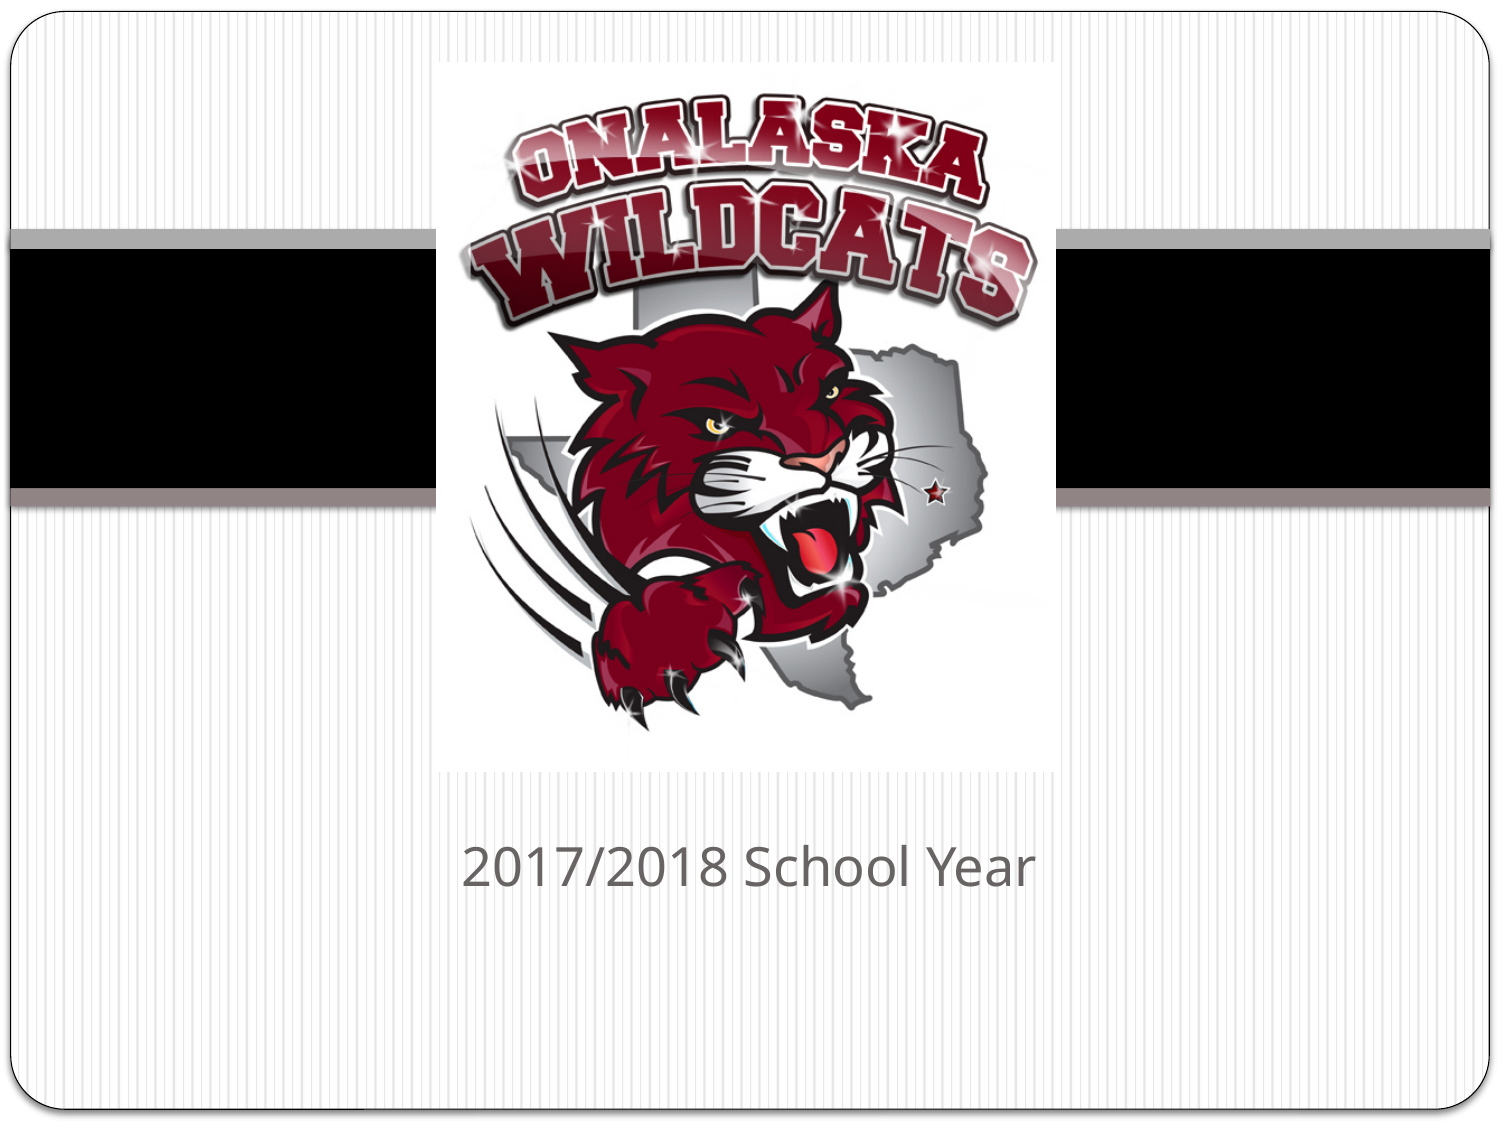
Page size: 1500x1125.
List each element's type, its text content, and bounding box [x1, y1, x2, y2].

subtitle 2017/2018 School Year [225, 825, 1275, 925]
picture [435, 62, 1056, 772]
